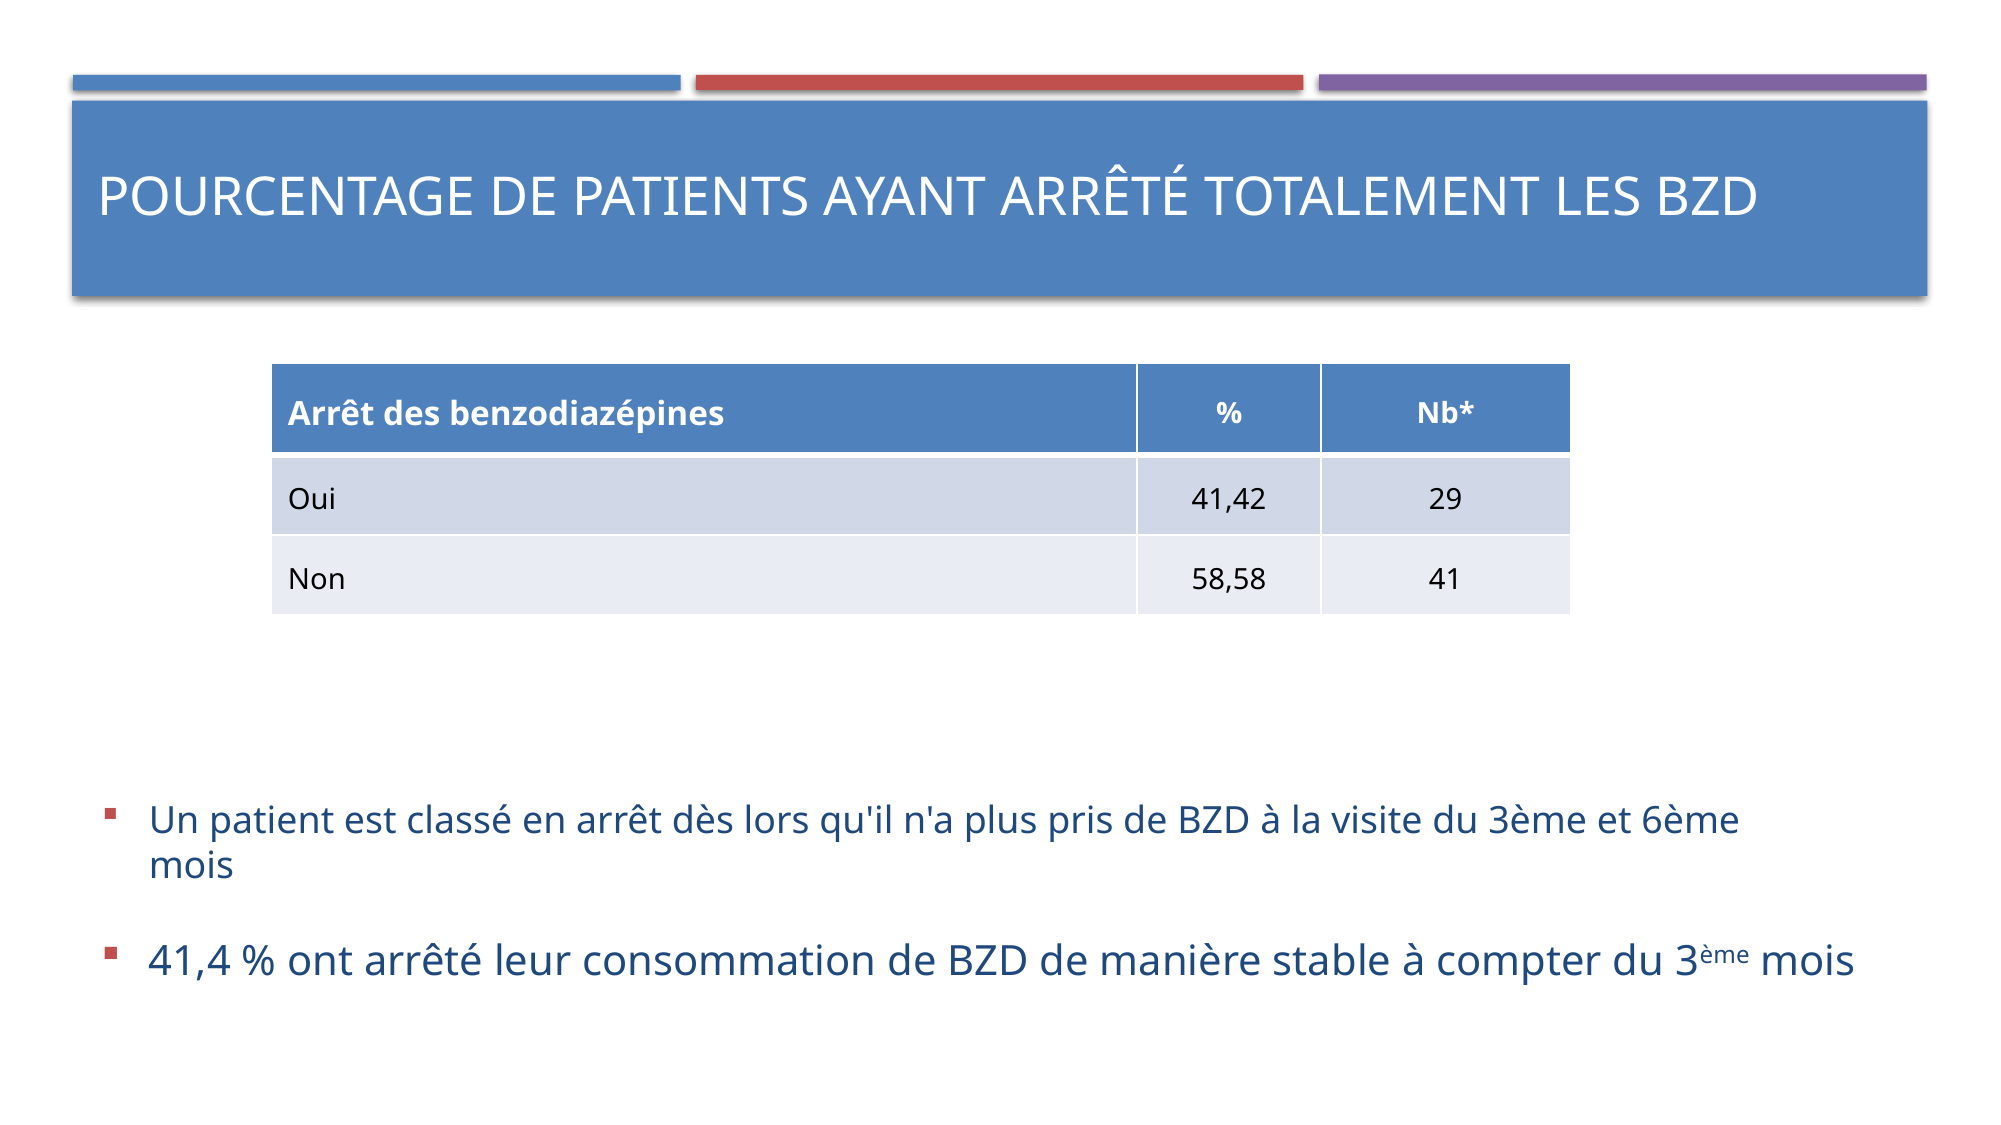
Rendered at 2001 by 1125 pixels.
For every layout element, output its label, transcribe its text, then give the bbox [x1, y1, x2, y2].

title Pourcentage de patients ayant arrêté totalement les BZD [82, 99, 1918, 234]
table_cell 41,42 [1138, 458, 1320, 534]
text_box 41,4 % ont arrêté leur consommation de BZD de manière stable à compter du 3ème mois [86, 926, 1927, 992]
table_header Nb* [1322, 364, 1570, 452]
table_header % [1138, 364, 1320, 452]
table_cell 58,58 [1138, 536, 1320, 614]
table_header Arrêt des benzodiazépines [272, 364, 1136, 452]
table_cell Non [272, 536, 1136, 614]
table_cell 29 [1322, 458, 1570, 534]
table_cell 41 [1322, 536, 1570, 614]
table_cell Oui [272, 458, 1136, 534]
text_box Un patient est classé en arrêt dès lors qu'il n'a plus pris de BZD à la visite du 3ème et 6ème mois [87, 788, 1824, 894]
